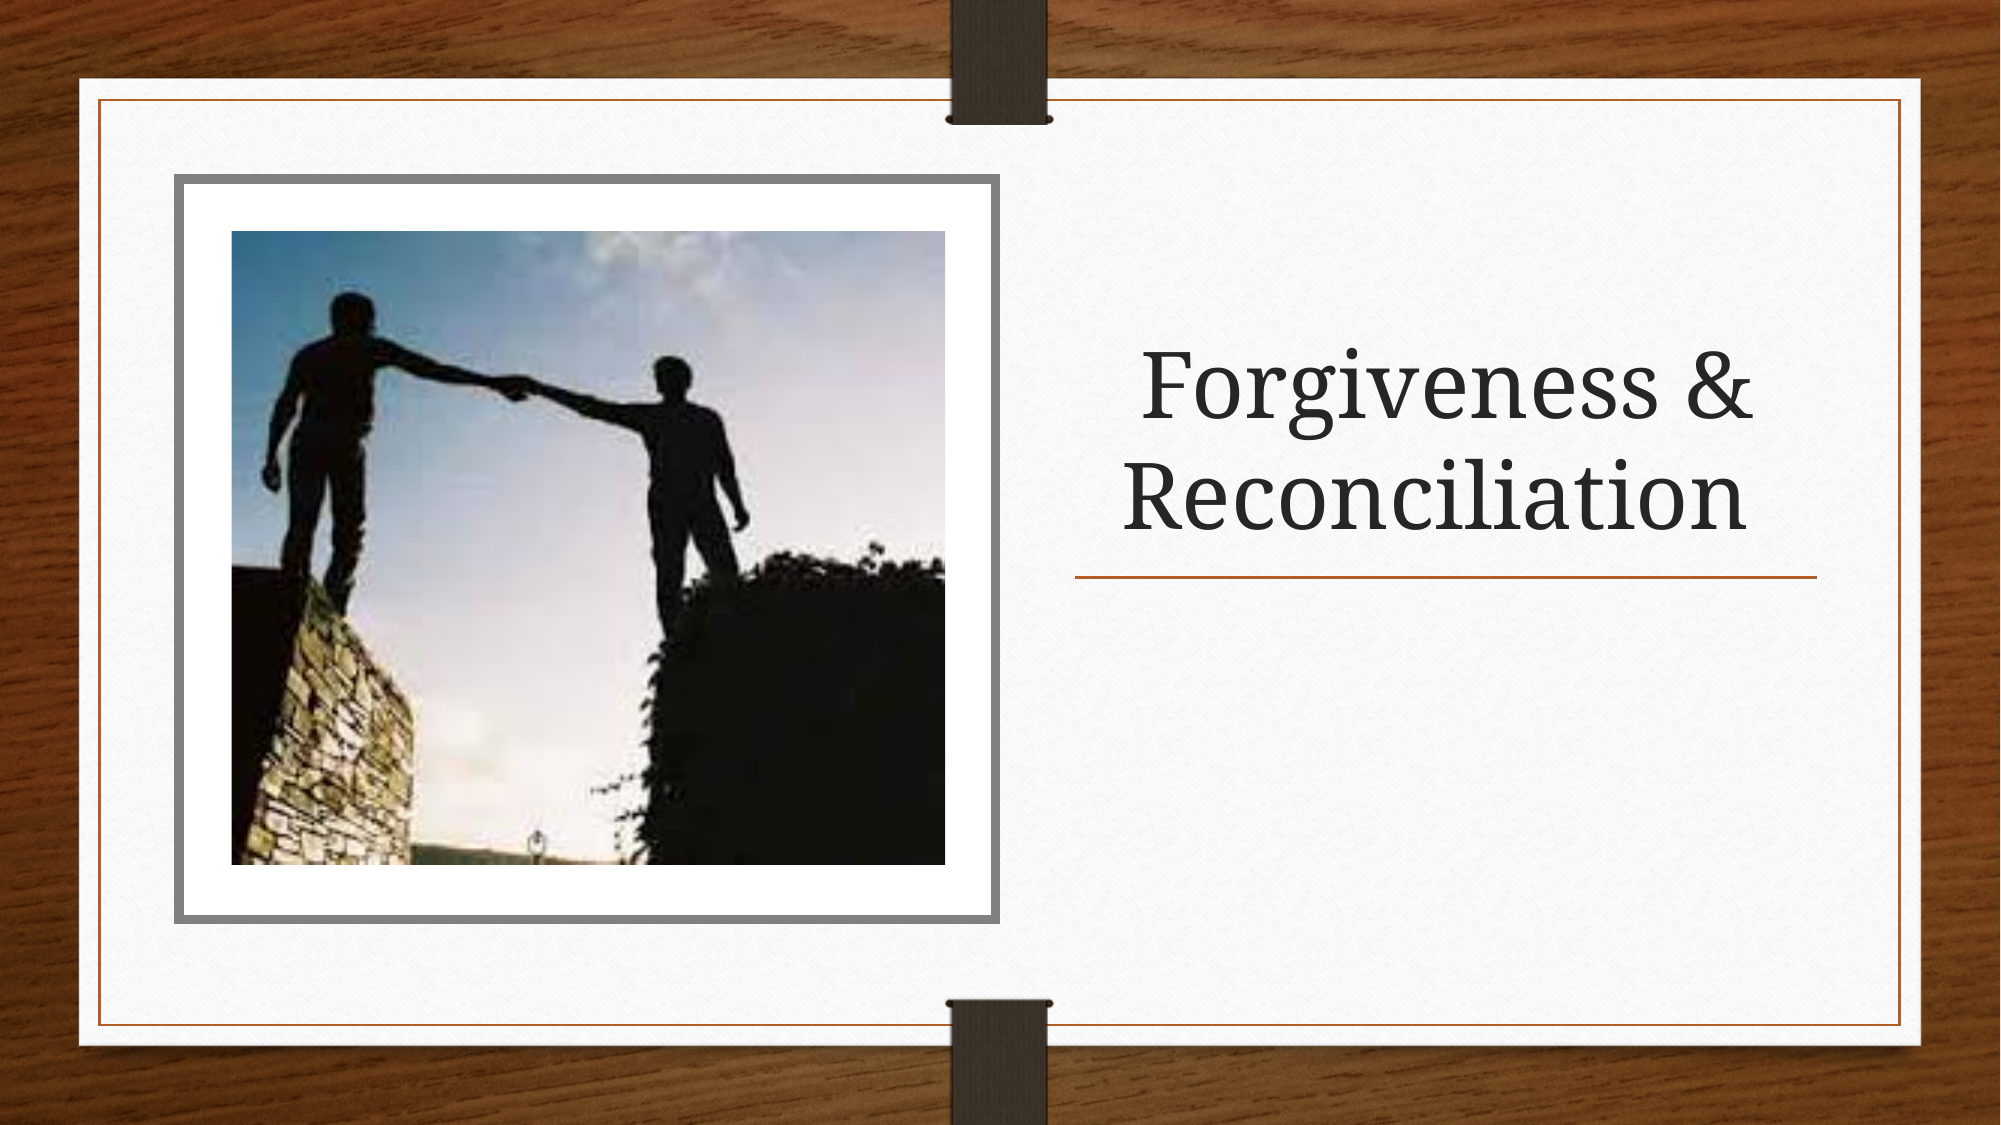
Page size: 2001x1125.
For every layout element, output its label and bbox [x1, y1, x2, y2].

picture [231, 231, 946, 865]
text_box [0, 0, 2000, 1125]
